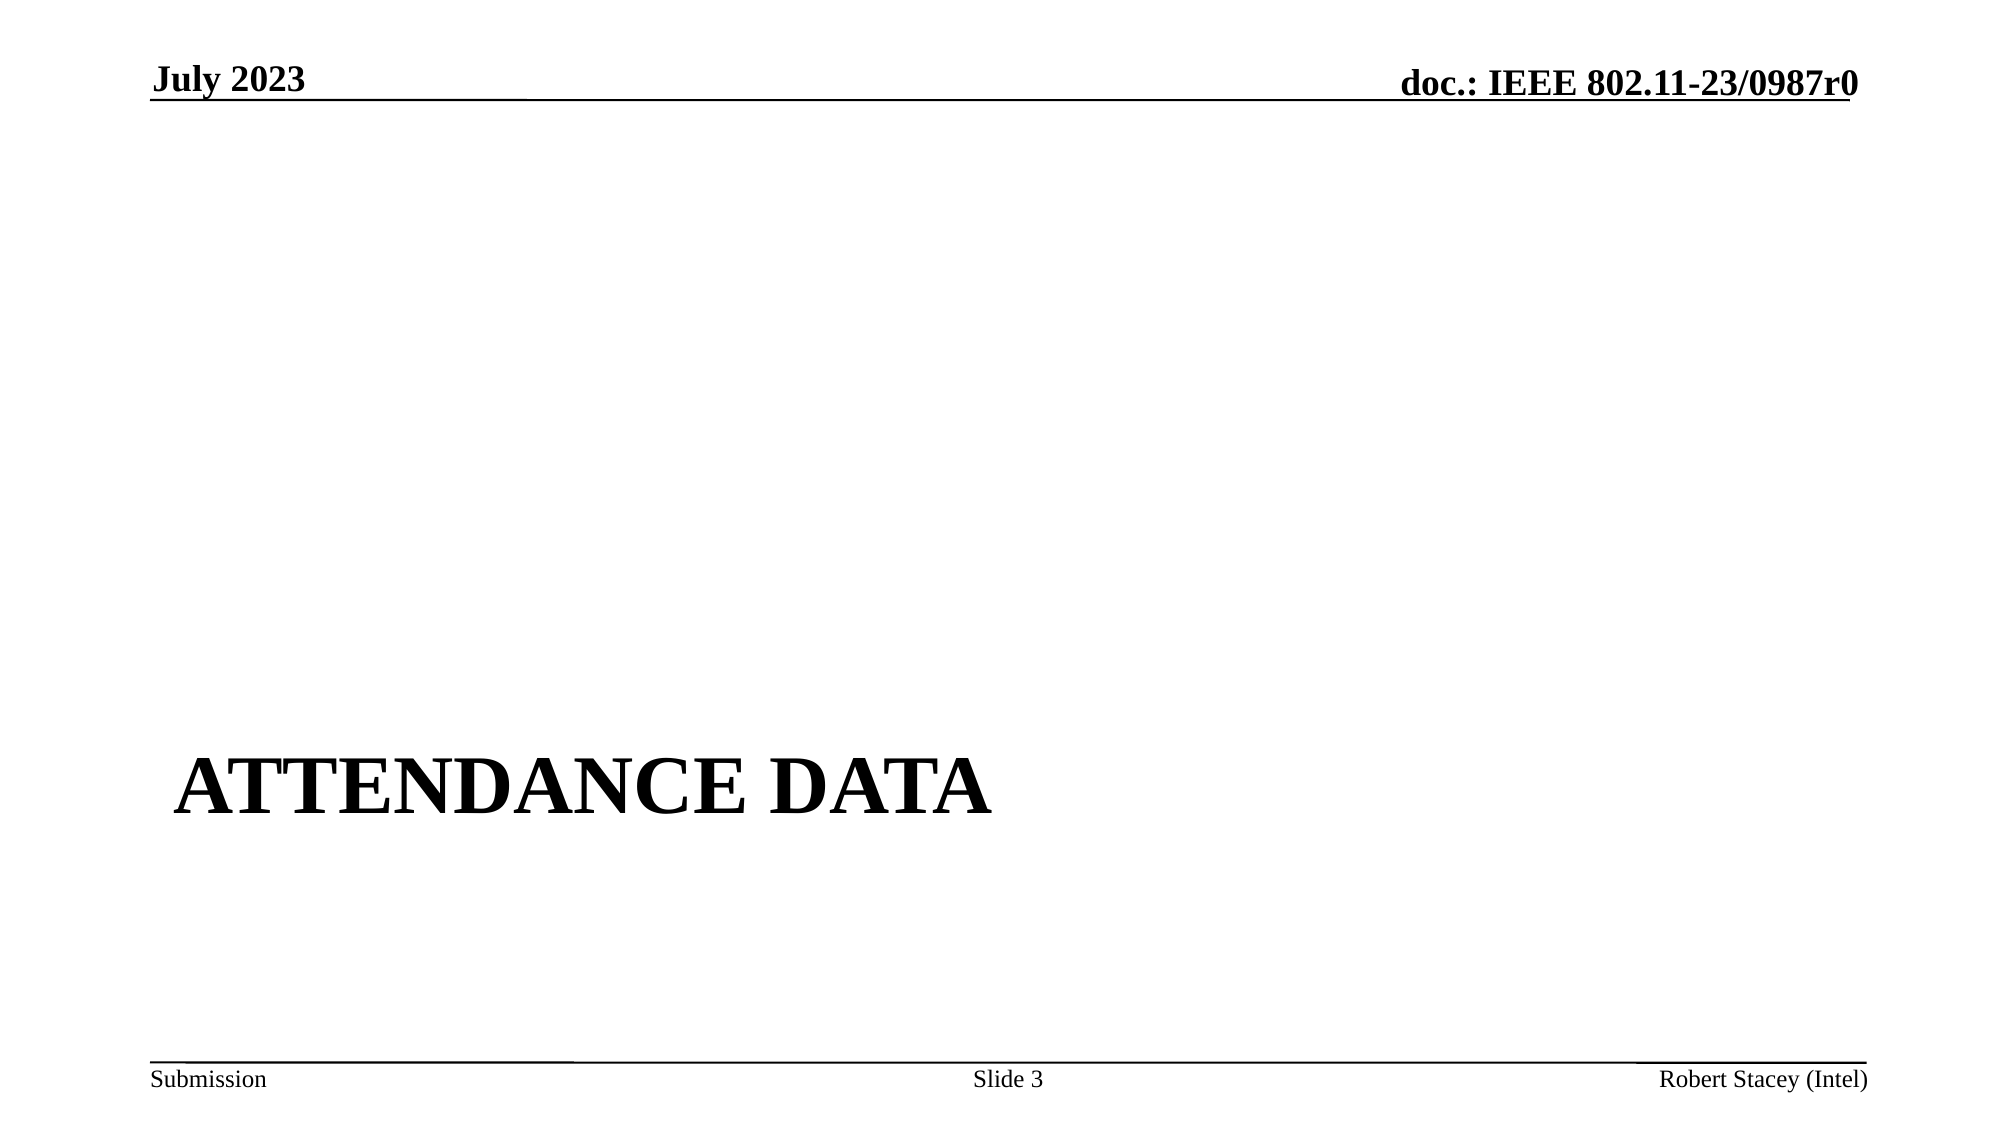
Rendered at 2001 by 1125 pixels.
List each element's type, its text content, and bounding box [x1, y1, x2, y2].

slide_number Slide 3 [950, 1061, 1067, 1123]
title Attendance Data [157, 722, 1859, 947]
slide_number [152, 54, 563, 100]
footer Robert Stacey (Intel) [1171, 1061, 1869, 1093]
